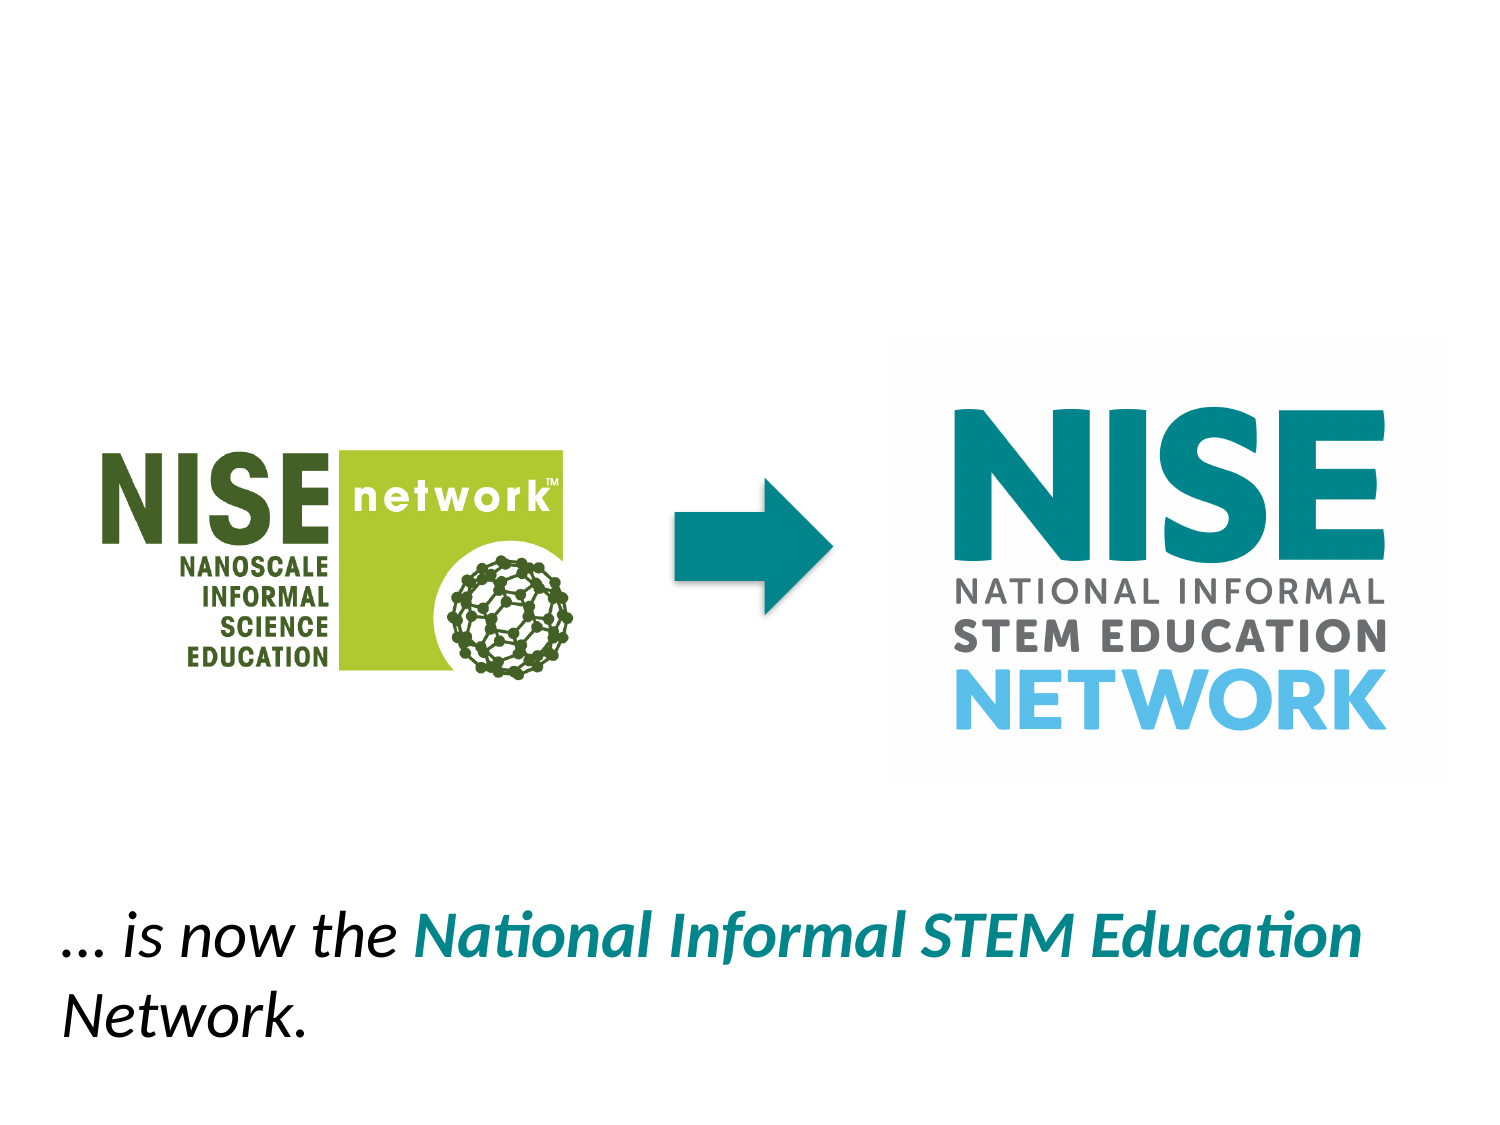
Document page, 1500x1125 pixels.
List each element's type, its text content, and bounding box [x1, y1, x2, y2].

text_box … is now the National Informal STEM Education Network. [47, 883, 1473, 1059]
picture [0, 336, 675, 788]
text_box [679, 477, 834, 616]
picture [886, 336, 1452, 788]
